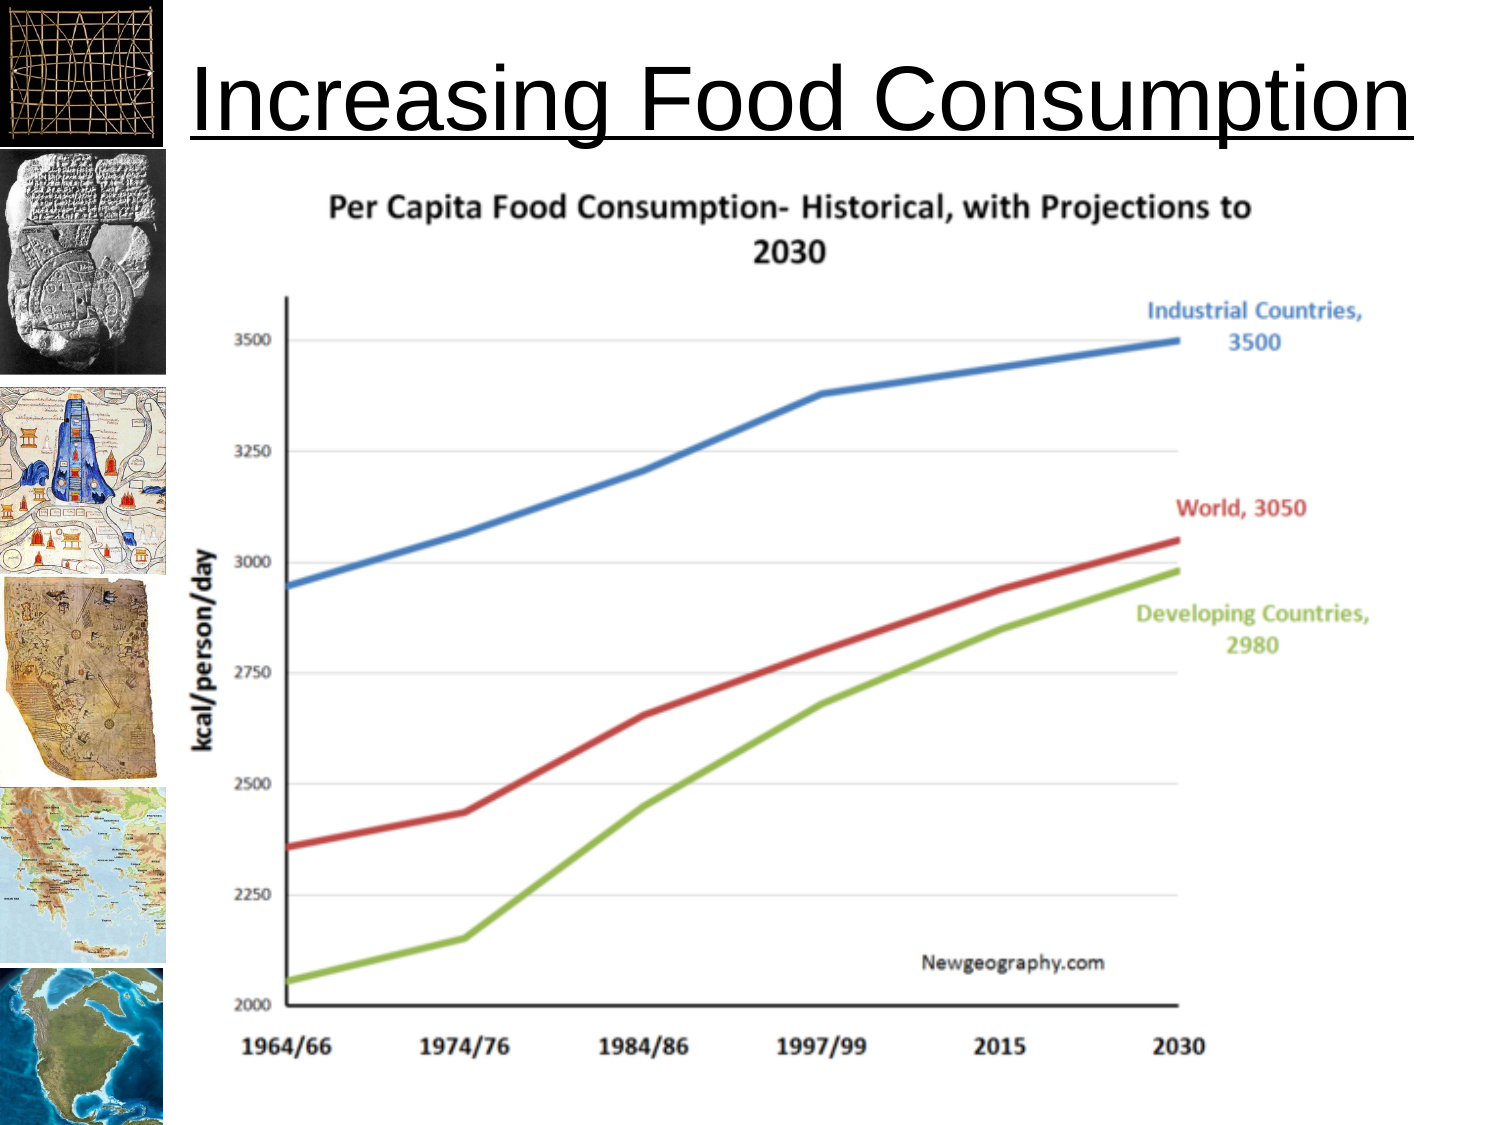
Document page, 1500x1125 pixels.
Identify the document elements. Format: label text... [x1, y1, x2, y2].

title Increasing Food Consumption [174, 0, 1475, 188]
picture [0, 0, 163, 147]
picture [0, 968, 163, 1125]
picture [0, 149, 166, 375]
picture [174, 187, 1377, 1063]
picture [0, 387, 166, 963]
